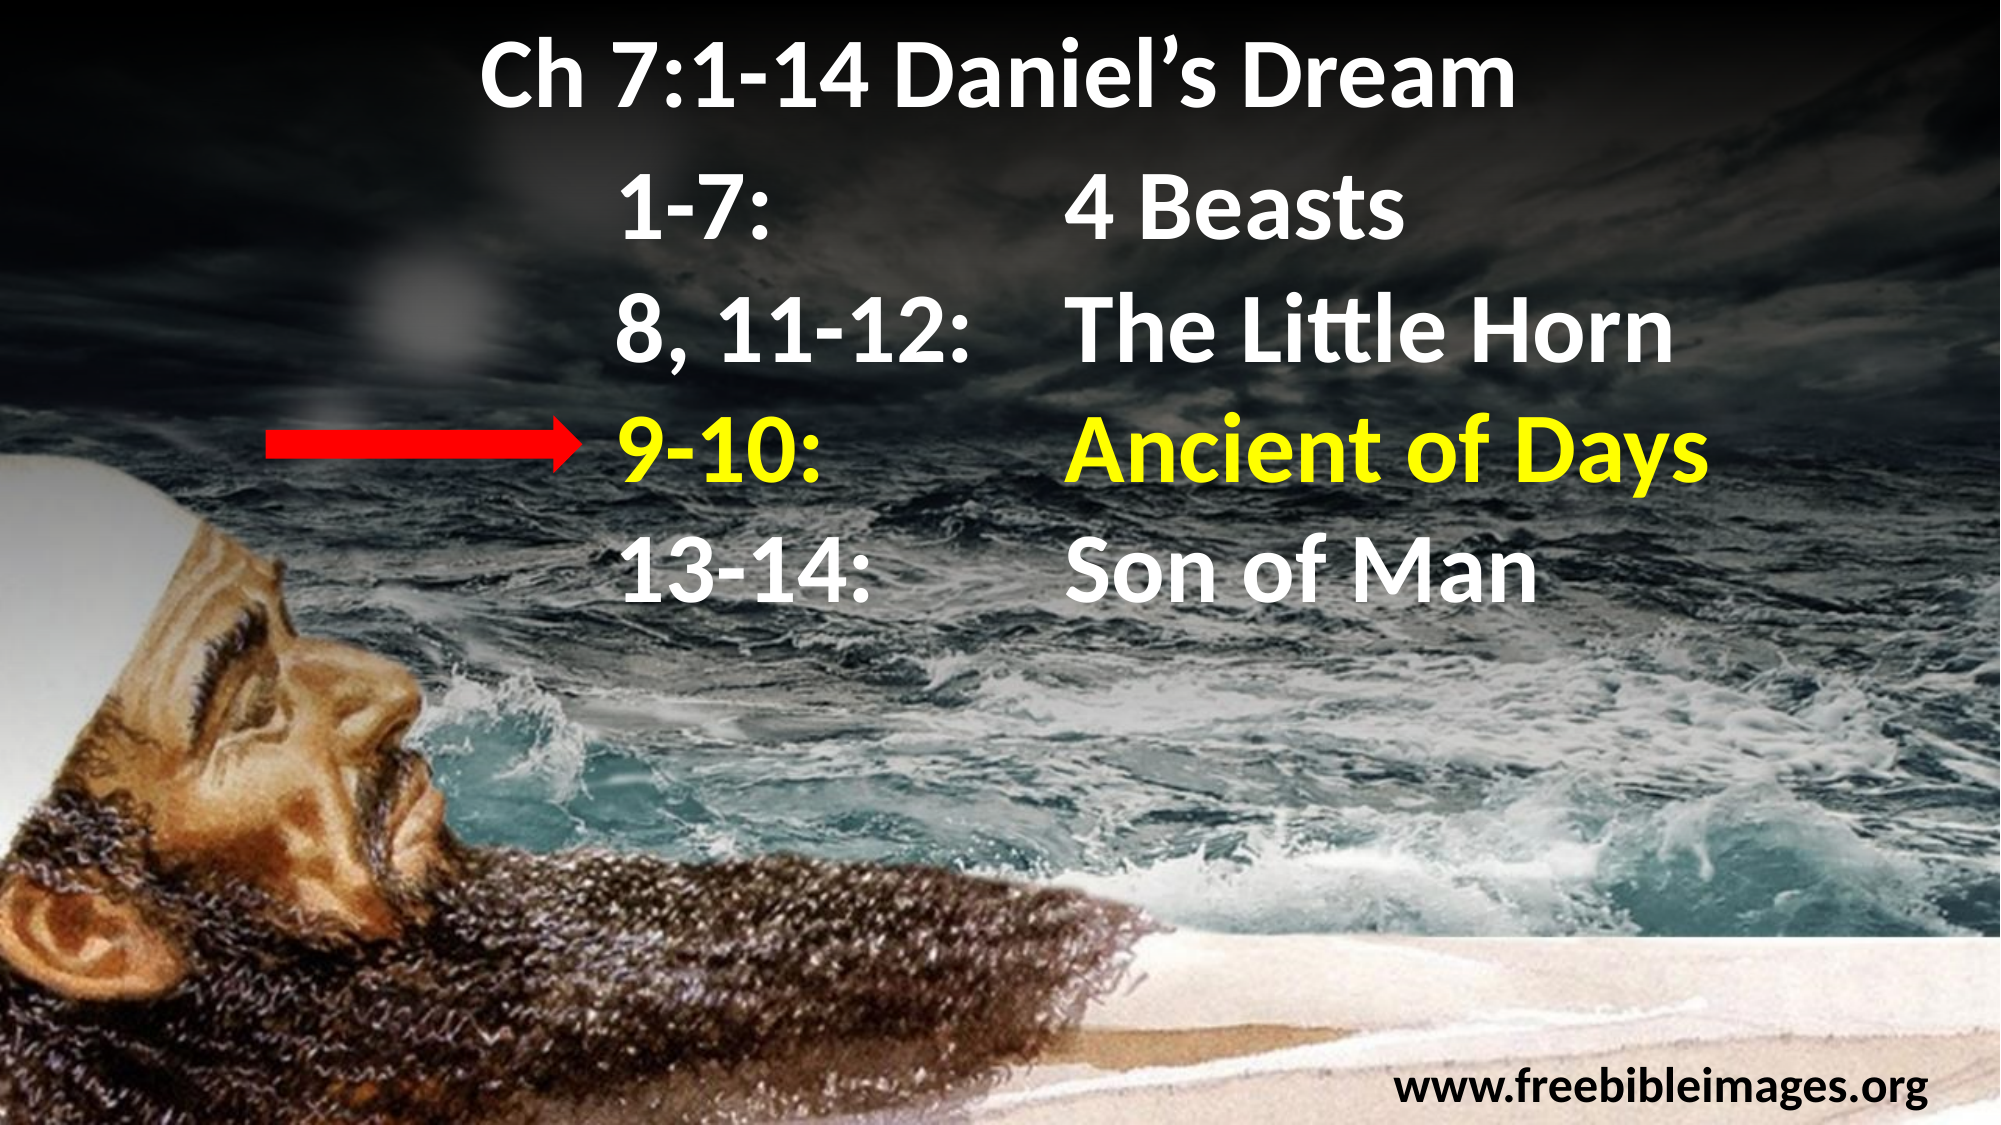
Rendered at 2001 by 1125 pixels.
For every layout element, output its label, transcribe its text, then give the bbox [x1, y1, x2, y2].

text_box Ch 7:1-14 Daniel’s Dream 1-7: 4 Beasts 8, 11-12: The Little Horn 9-10: Ancient of Days 13-14: Son of Man [0, 0, 2000, 865]
picture [0, 865, 2000, 1125]
text_box [265, 415, 583, 474]
text_box www.freebibleimages.org [1378, 1045, 1948, 1120]
